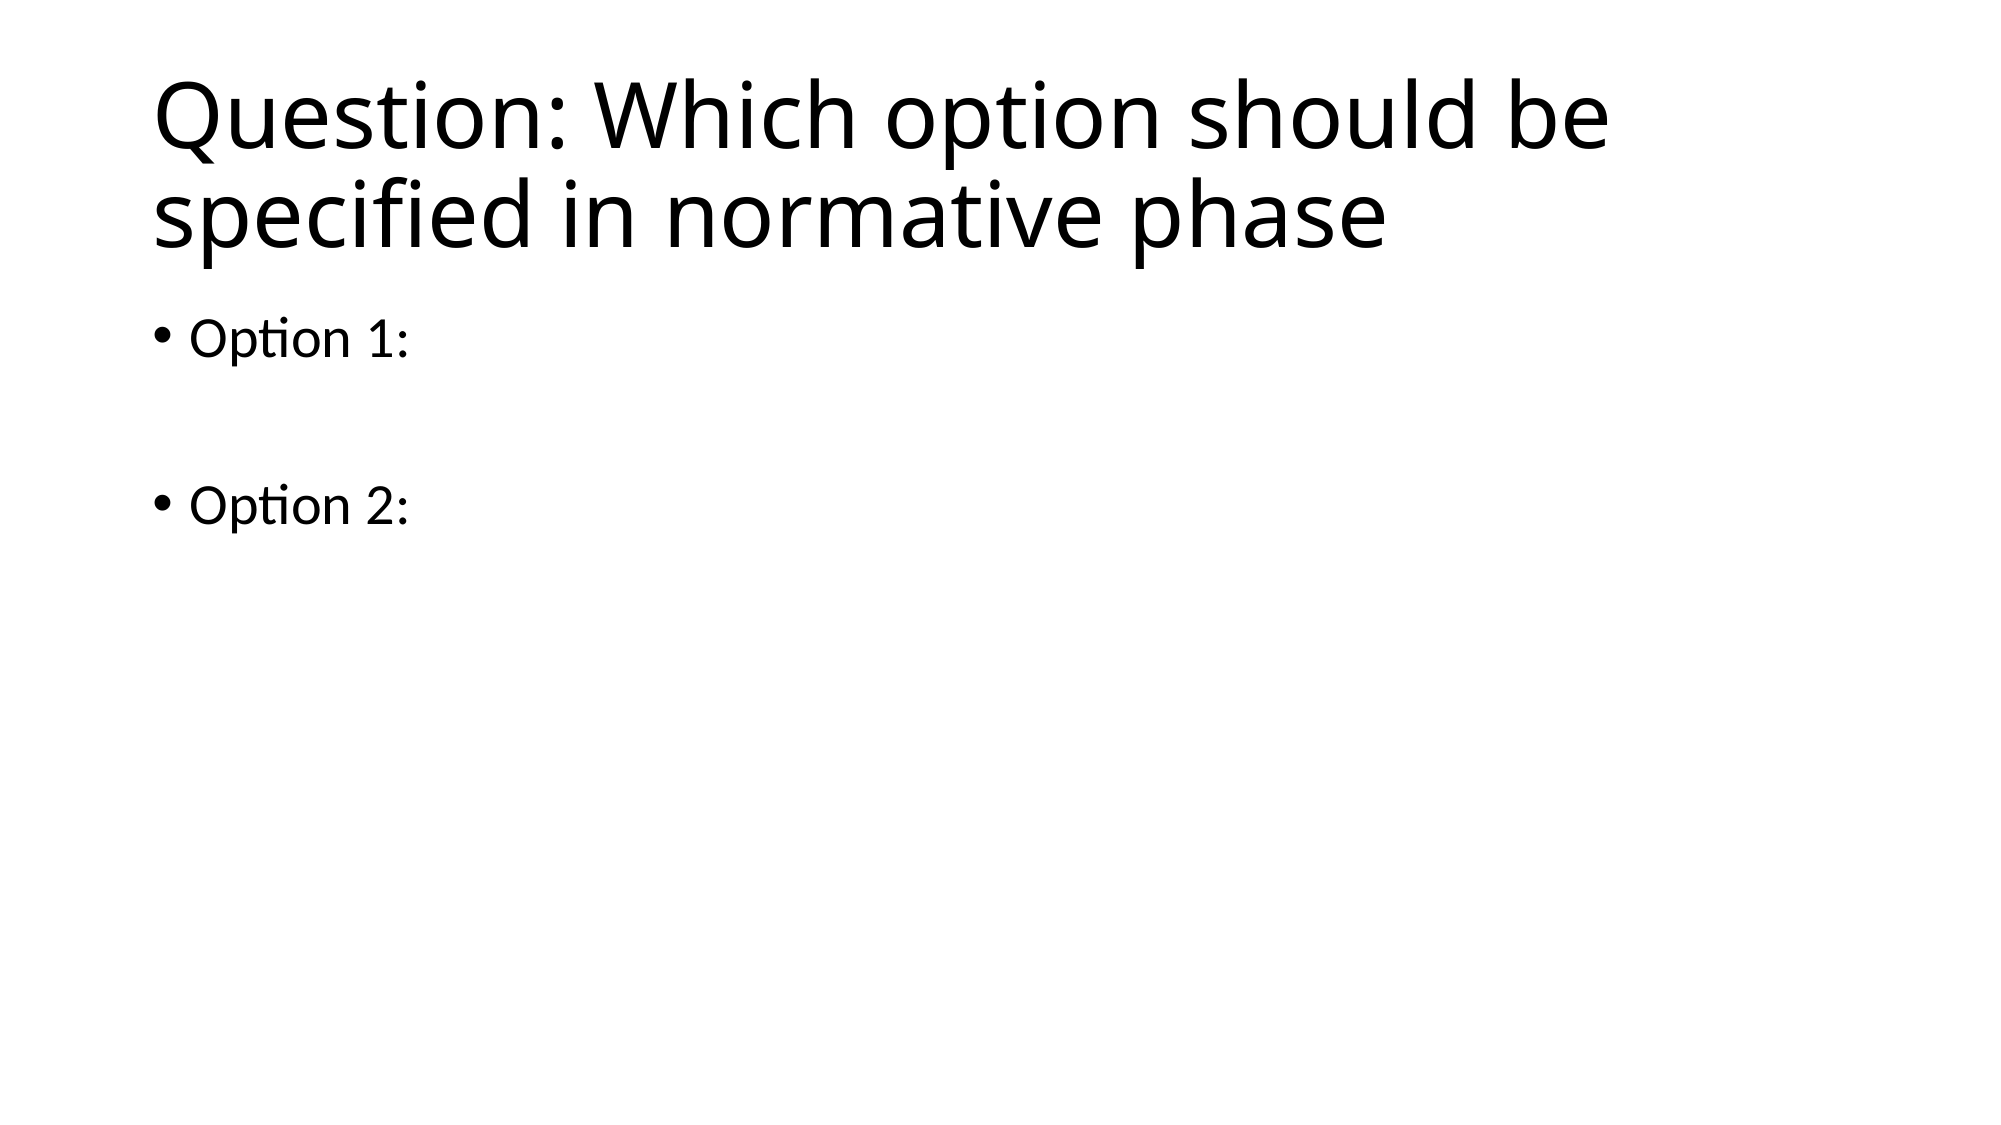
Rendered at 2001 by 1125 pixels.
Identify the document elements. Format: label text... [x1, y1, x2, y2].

list Option 1: Option 2: [137, 299, 1863, 1014]
title Question: Which option should be specified in normative phase [137, 59, 1863, 278]
